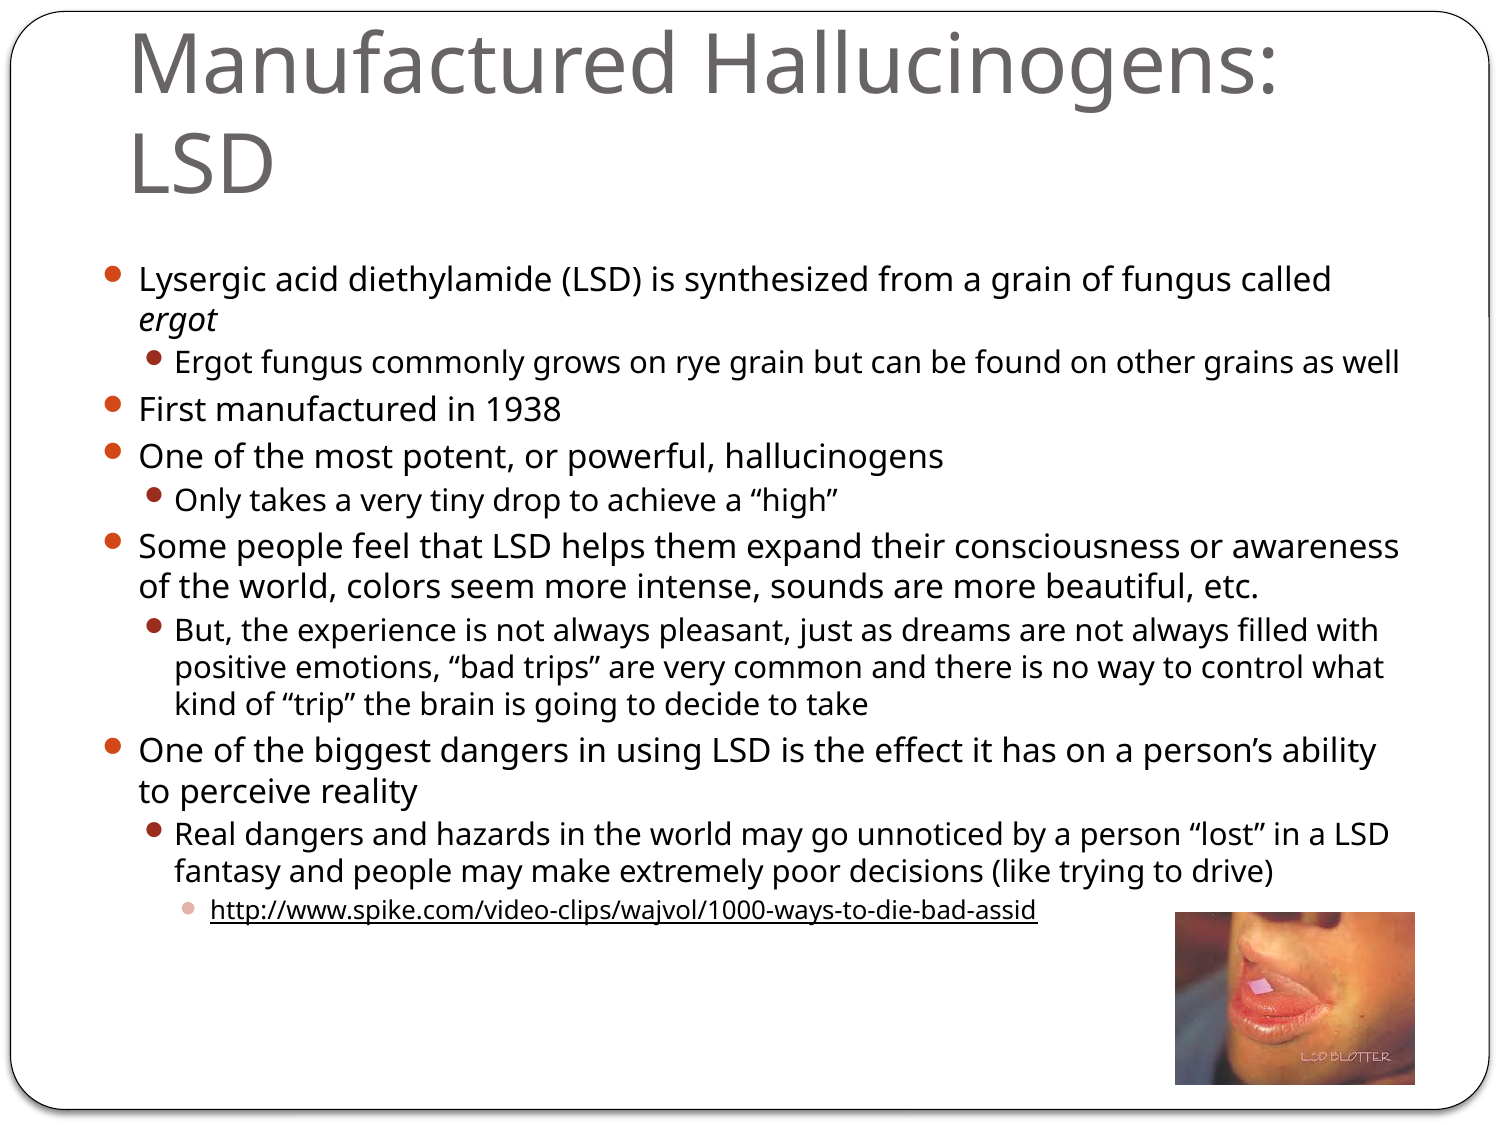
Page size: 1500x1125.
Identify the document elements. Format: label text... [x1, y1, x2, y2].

title Manufactured Hallucinogens: LSD [112, 37, 1388, 225]
list Lysergic acid diethylamide (LSD) is synthesized from a grain of fungus called ergot Ergot fungus commonly grows on rye grain but can be found on other grains as well First manufactured in 1938 One of the most potent, or powerful, hallucinogens Only takes a very tiny drop to achieve a “high” Some people feel that LSD helps them expand their consciousness or awareness of the world, colors seem more intense, sounds are more beautiful, etc. But, the experience is not always pleasant, just as dreams are not always filled with positive emotions, “bad trips” are very common and there is no way to control what kind of “trip” the brain is going to decide to take One of the biggest dangers in using LSD is the effect it has on a person’s ability to perceive reality Real dangers and hazards in the world may go unnoticed by a person “lost” in a LSD fantasy and people may make extremely poor decisions (like trying to drive) http://www.spike.com/video-clips/wajvol/1000-ways-to-die-bad-assid [87, 249, 1425, 1025]
picture [1174, 912, 1415, 1085]
